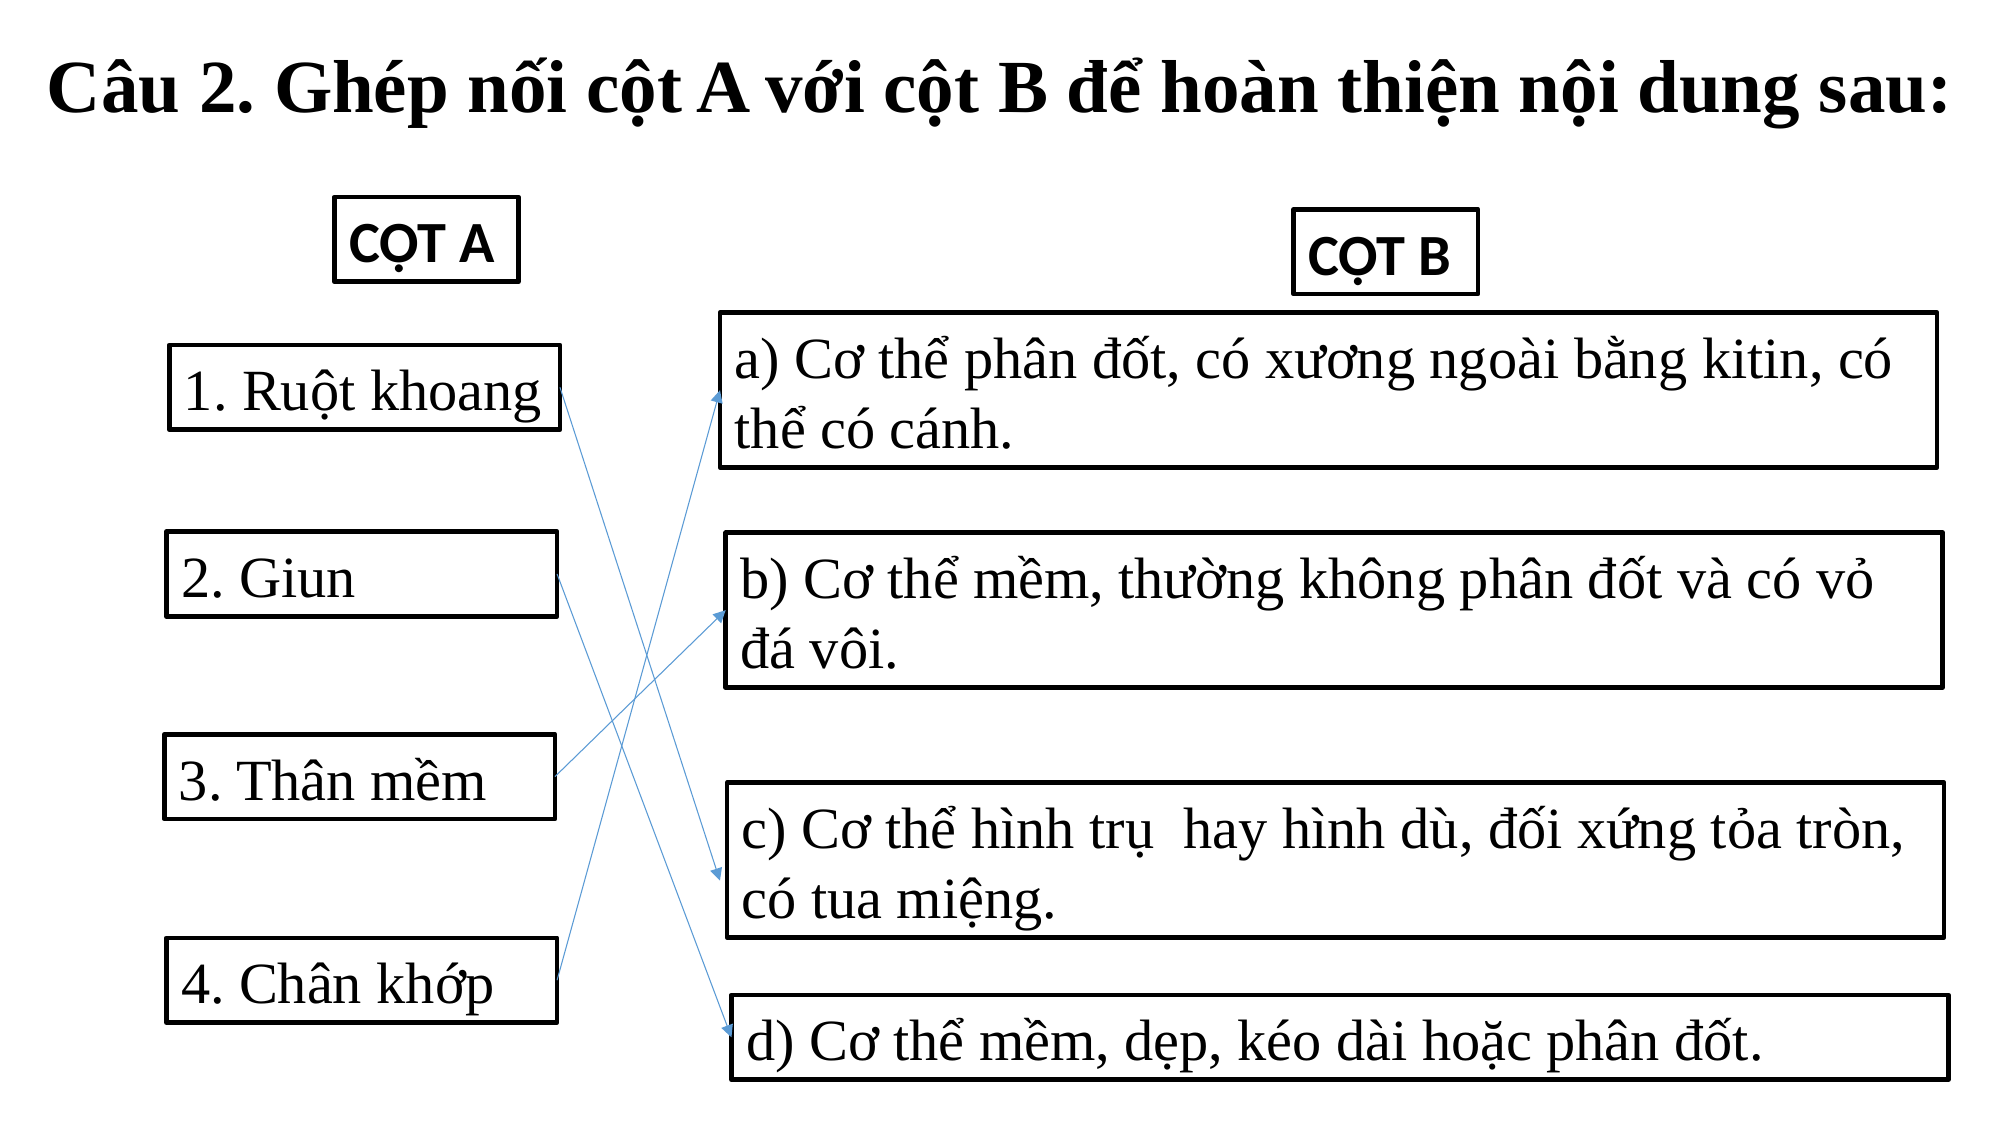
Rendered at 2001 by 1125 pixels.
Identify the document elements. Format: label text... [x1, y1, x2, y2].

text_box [557, 574, 732, 1038]
text_box Câu 2. Ghép nối cột A với cột B để hoàn thiện nội dung sau: [32, 29, 1976, 135]
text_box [557, 391, 720, 574]
text_box 2. Giun [166, 531, 557, 617]
text_box b) Cơ thể mềm, thường không phân đốt và có vỏ đá vôi. [725, 532, 1943, 688]
text_box CỘT A [334, 197, 519, 282]
text_box CỘT B [1293, 209, 1478, 294]
text_box 3. Thân mềm [164, 734, 555, 819]
text_box c) Cơ thể hình trụ hay hình dù, đối xứng tỏa tròn, có tua miệng. [732, 782, 1945, 938]
text_box 1. Ruột khoang [169, 345, 560, 430]
text_box a) Cơ thể phân đốt, có xương ngoài bằng kitin, có thể có cánh. [719, 312, 1938, 468]
text_box d) Cơ thể mềm, dẹp, kéo dài hoặc phân đốt. [731, 995, 1949, 1080]
text_box 4. Chân khớp [166, 937, 557, 1023]
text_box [559, 387, 720, 391]
